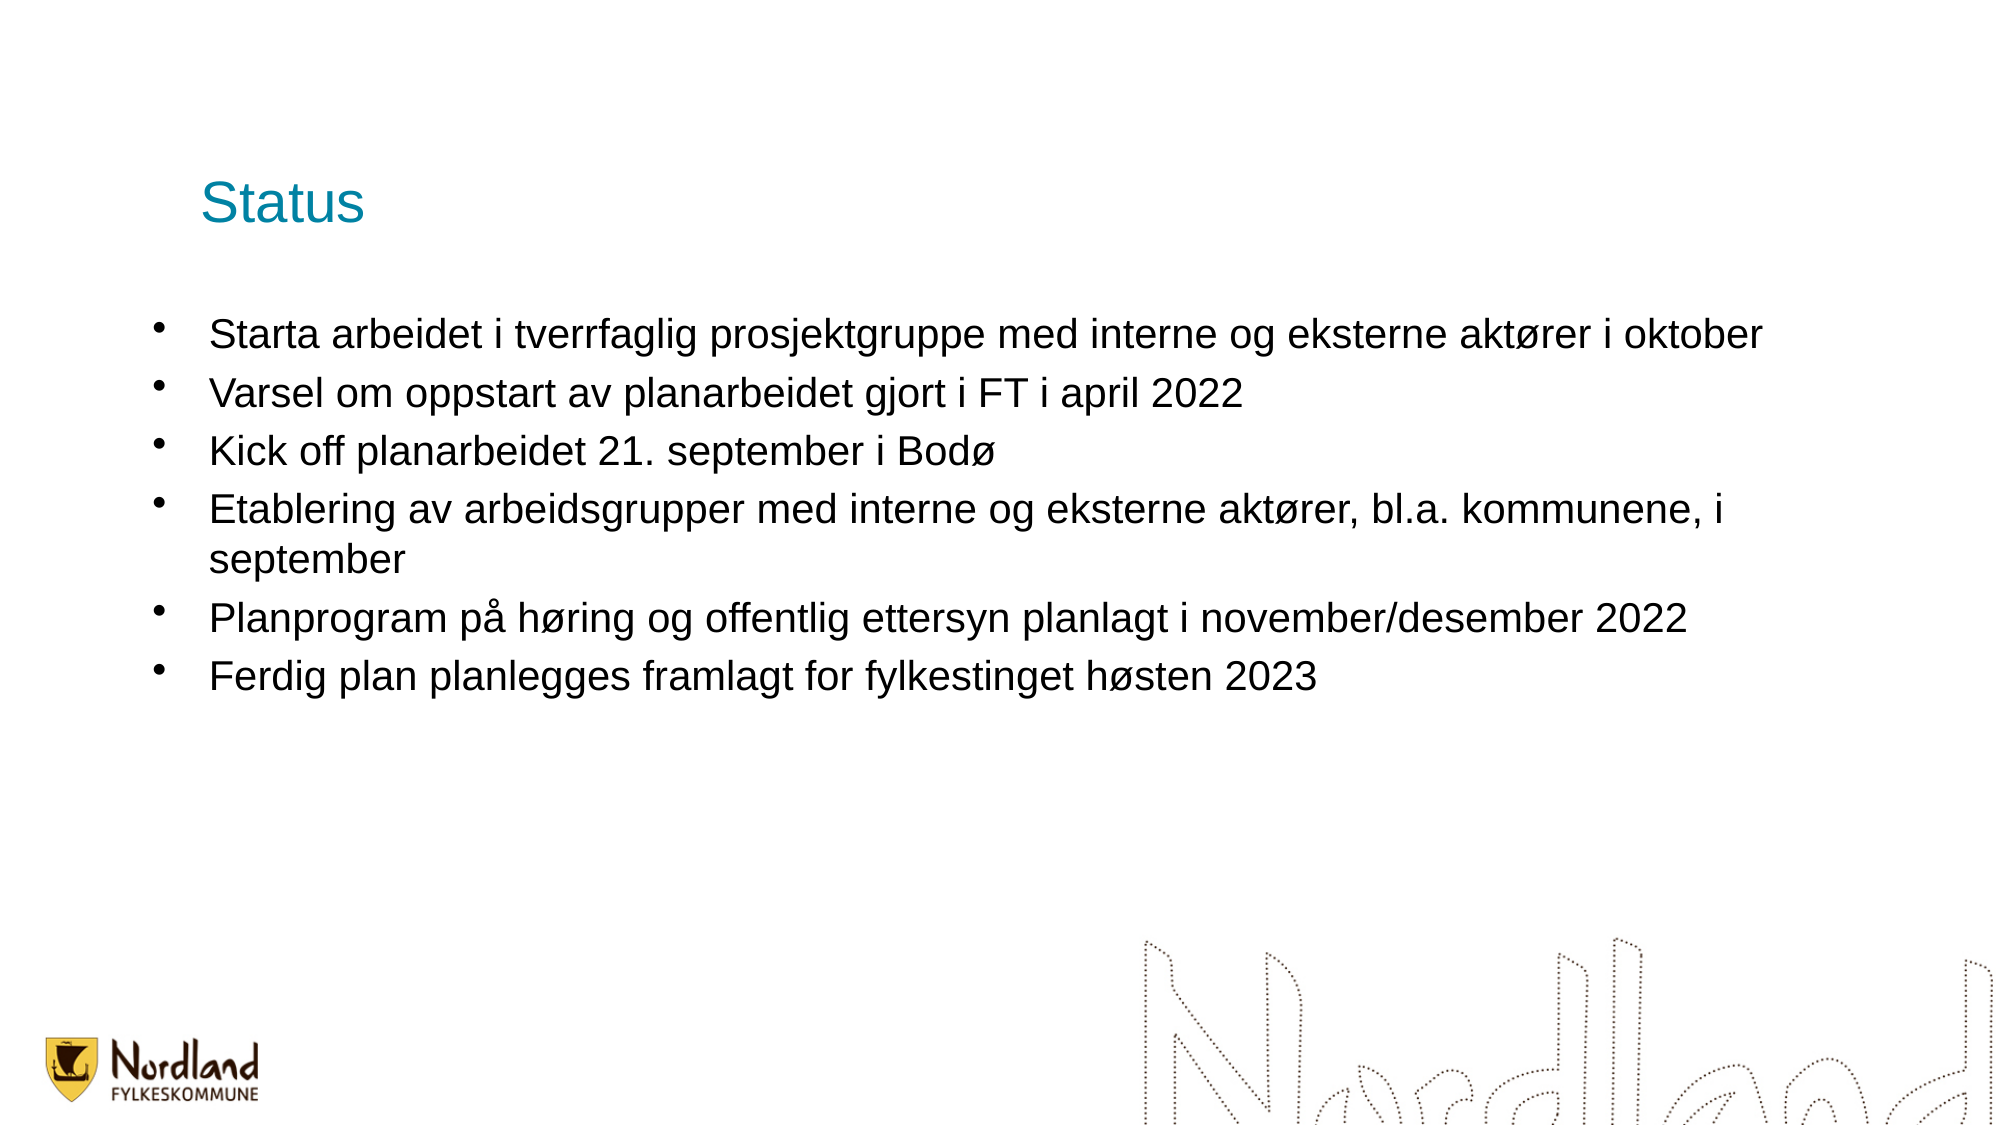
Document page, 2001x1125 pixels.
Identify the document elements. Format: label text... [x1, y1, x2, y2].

title Status [185, 160, 1886, 238]
list Starta arbeidet i tverrfaglig prosjektgruppe med interne og eksterne aktører i oktober Varsel om oppstart av planarbeidet gjort i FT i april 2022 Kick off planarbeidet 21. september i Bodø Etablering av arbeidsgrupper med interne og eksterne aktører, bl.a. kommunene, i september Planprogram på høring og offentlig ettersyn planlagt i november/desember 2022 Ferdig plan planlegges framlagt for fylkestinget høsten 2023 [137, 299, 1863, 1014]
picture [0, 893, 1996, 1125]
